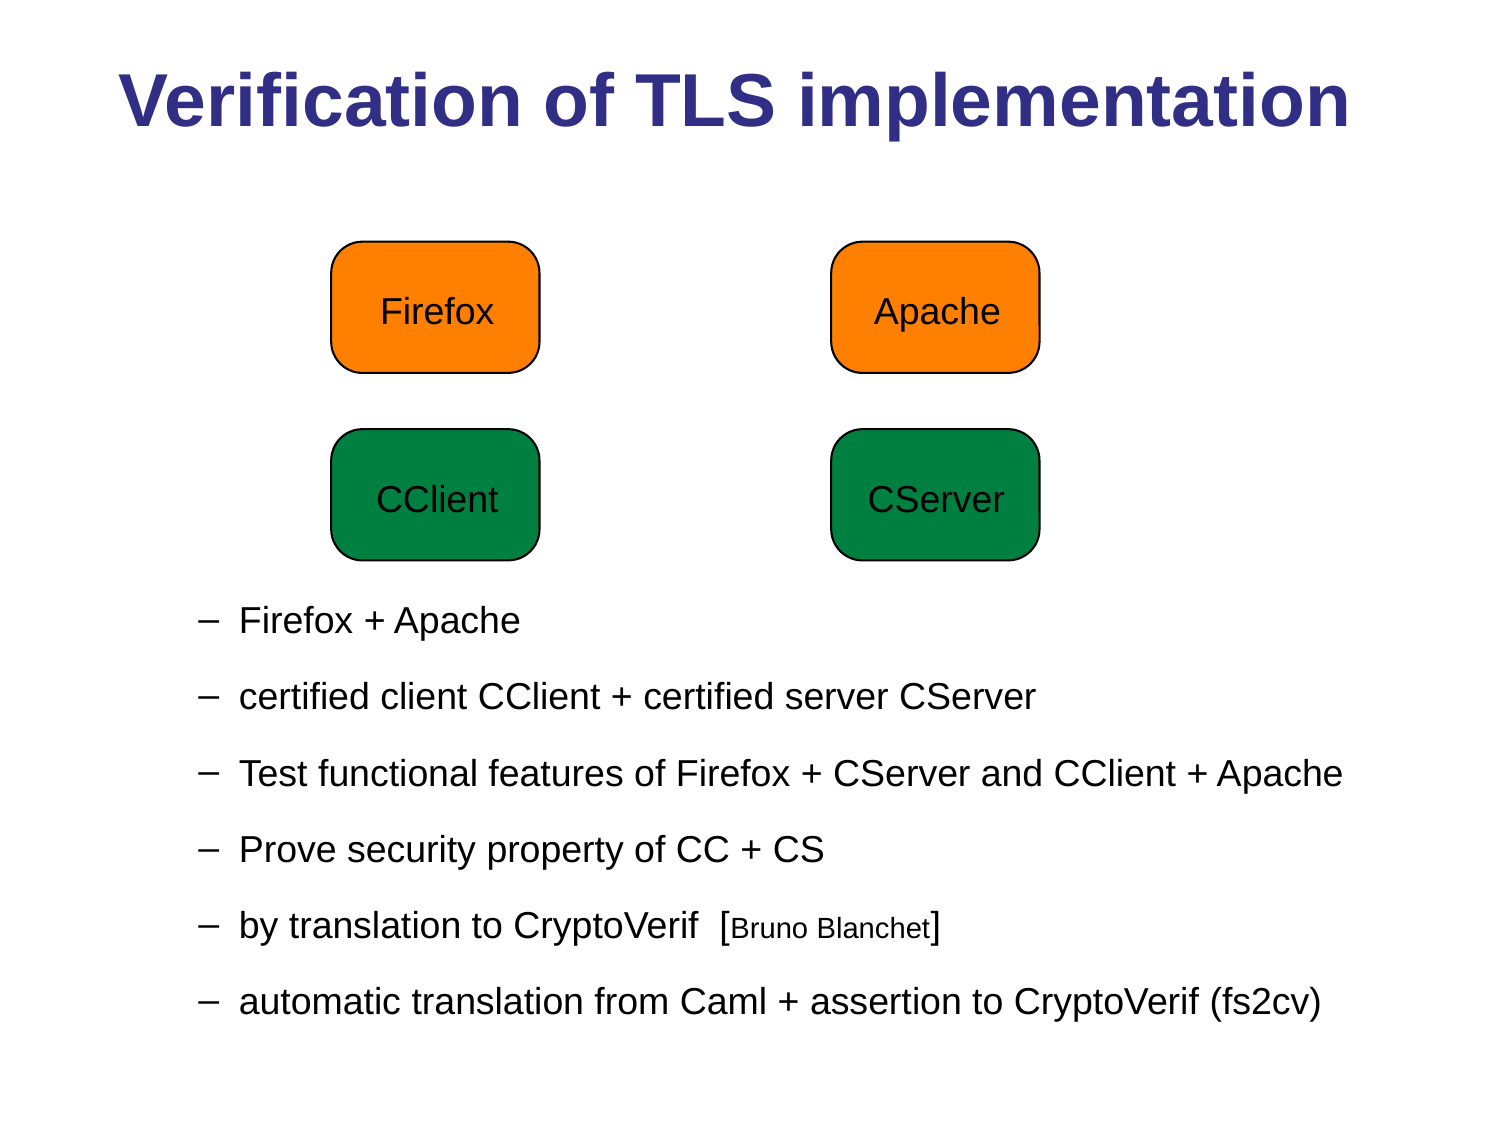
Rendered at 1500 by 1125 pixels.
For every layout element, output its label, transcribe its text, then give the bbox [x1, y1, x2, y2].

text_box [830, 428, 1040, 561]
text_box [830, 241, 1040, 374]
text_box Verification of TLS implementation [118, 51, 1352, 142]
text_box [330, 428, 540, 561]
text_box Firefox + Apache certified client CClient + certified server CServer Test functional features of Firefox + CServer and CClient + Apache Prove security property of CC + CS by translation to CryptoVerif [Bruno Blanchet] automatic translation from Caml + assertion to CryptoVerif (fs2cv) [101, 588, 1398, 1056]
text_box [330, 241, 540, 374]
